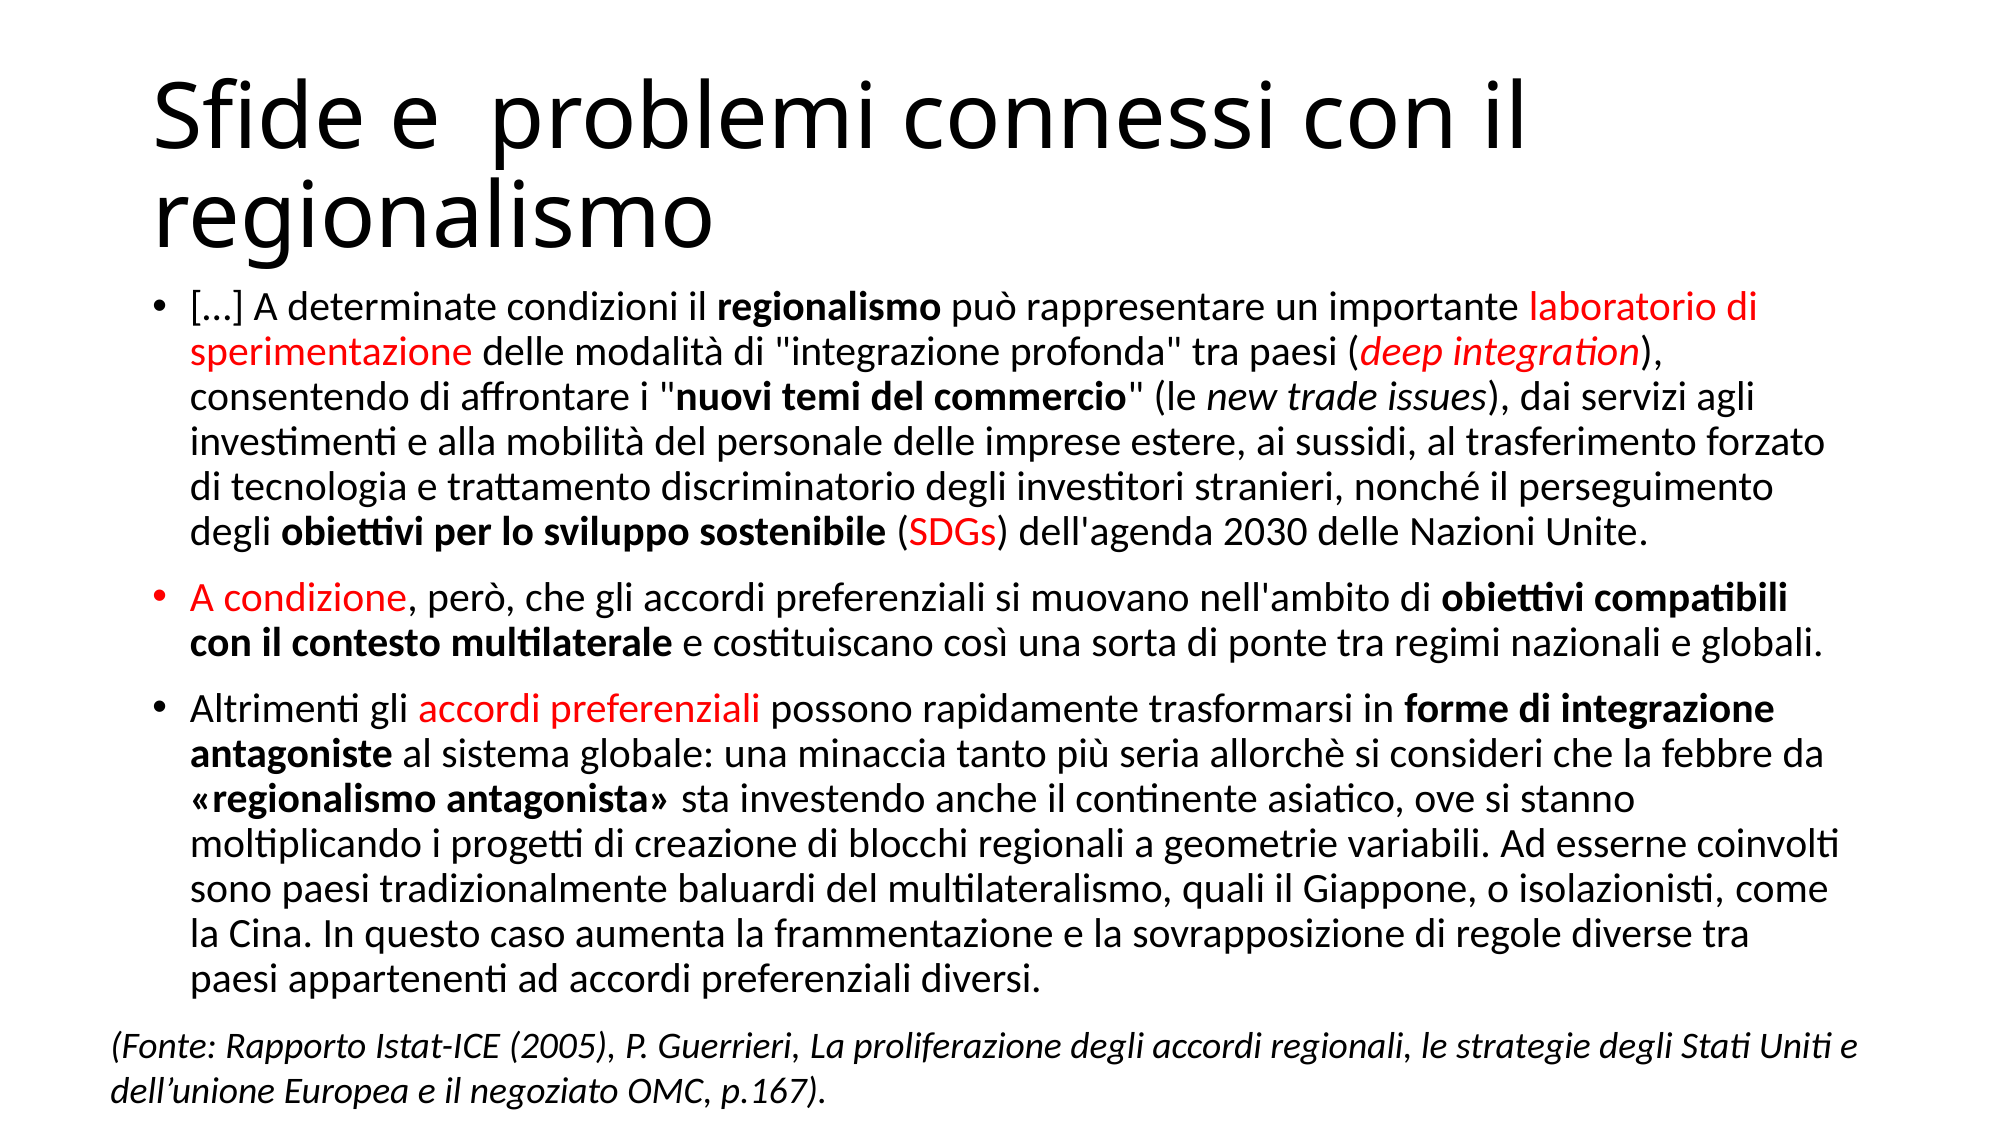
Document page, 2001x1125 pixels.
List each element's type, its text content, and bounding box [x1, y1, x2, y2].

list […] A determinate condizioni il regionalismo può rappresentare un importante laboratorio di sperimentazione delle modalità di "integrazione profonda" tra paesi (deep integration), consentendo di affrontare i "nuovi temi del commercio" (le new trade issues), dai servizi agli investimenti e alla mobilità del personale delle imprese estere, ai sussidi, al trasferimento forzato di tecnologia e trattamento discriminatorio degli investitori stranieri, nonché il perseguimento degli obiettivi per lo sviluppo sostenibile (SDGs) dell'agenda 2030 delle Nazioni Unite. A condizione, però, che gli accordi preferenziali si muovano nell'ambito di obiettivi compatibili con il contesto multilaterale e costituiscano così una sorta di ponte tra regimi nazionali e globali. Altrimenti gli accordi preferenziali possono rapidamente trasformarsi in forme di integrazione antagoniste al sistema globale: una minaccia tanto più seria allorchè si consideri che la febbre da «regionalismo antagonista» sta investendo anche il continente asiatico, ove si stanno moltiplicando i progetti di creazione di blocchi regionali a geometrie variabili. Ad esserne coinvolti sono paesi tradizionalmente baluardi del multilateralismo, quali il Giappone, o isolazionisti, come la Cina. In questo caso aumenta la frammentazione e la sovrapposizione di regole diverse tra paesi appartenenti ad accordi preferenziali diversi. [137, 277, 1863, 992]
text_box (Fonte: Rapporto Istat-ICE (2005), P. Guerrieri, La proliferazione degli accordi regionali, le strategie degli Stati Uniti e dell’unione Europea e il negoziato OMC, p.167). [95, 1013, 1905, 1118]
title Sfide e problemi connessi con il regionalismo [137, 59, 1863, 277]
